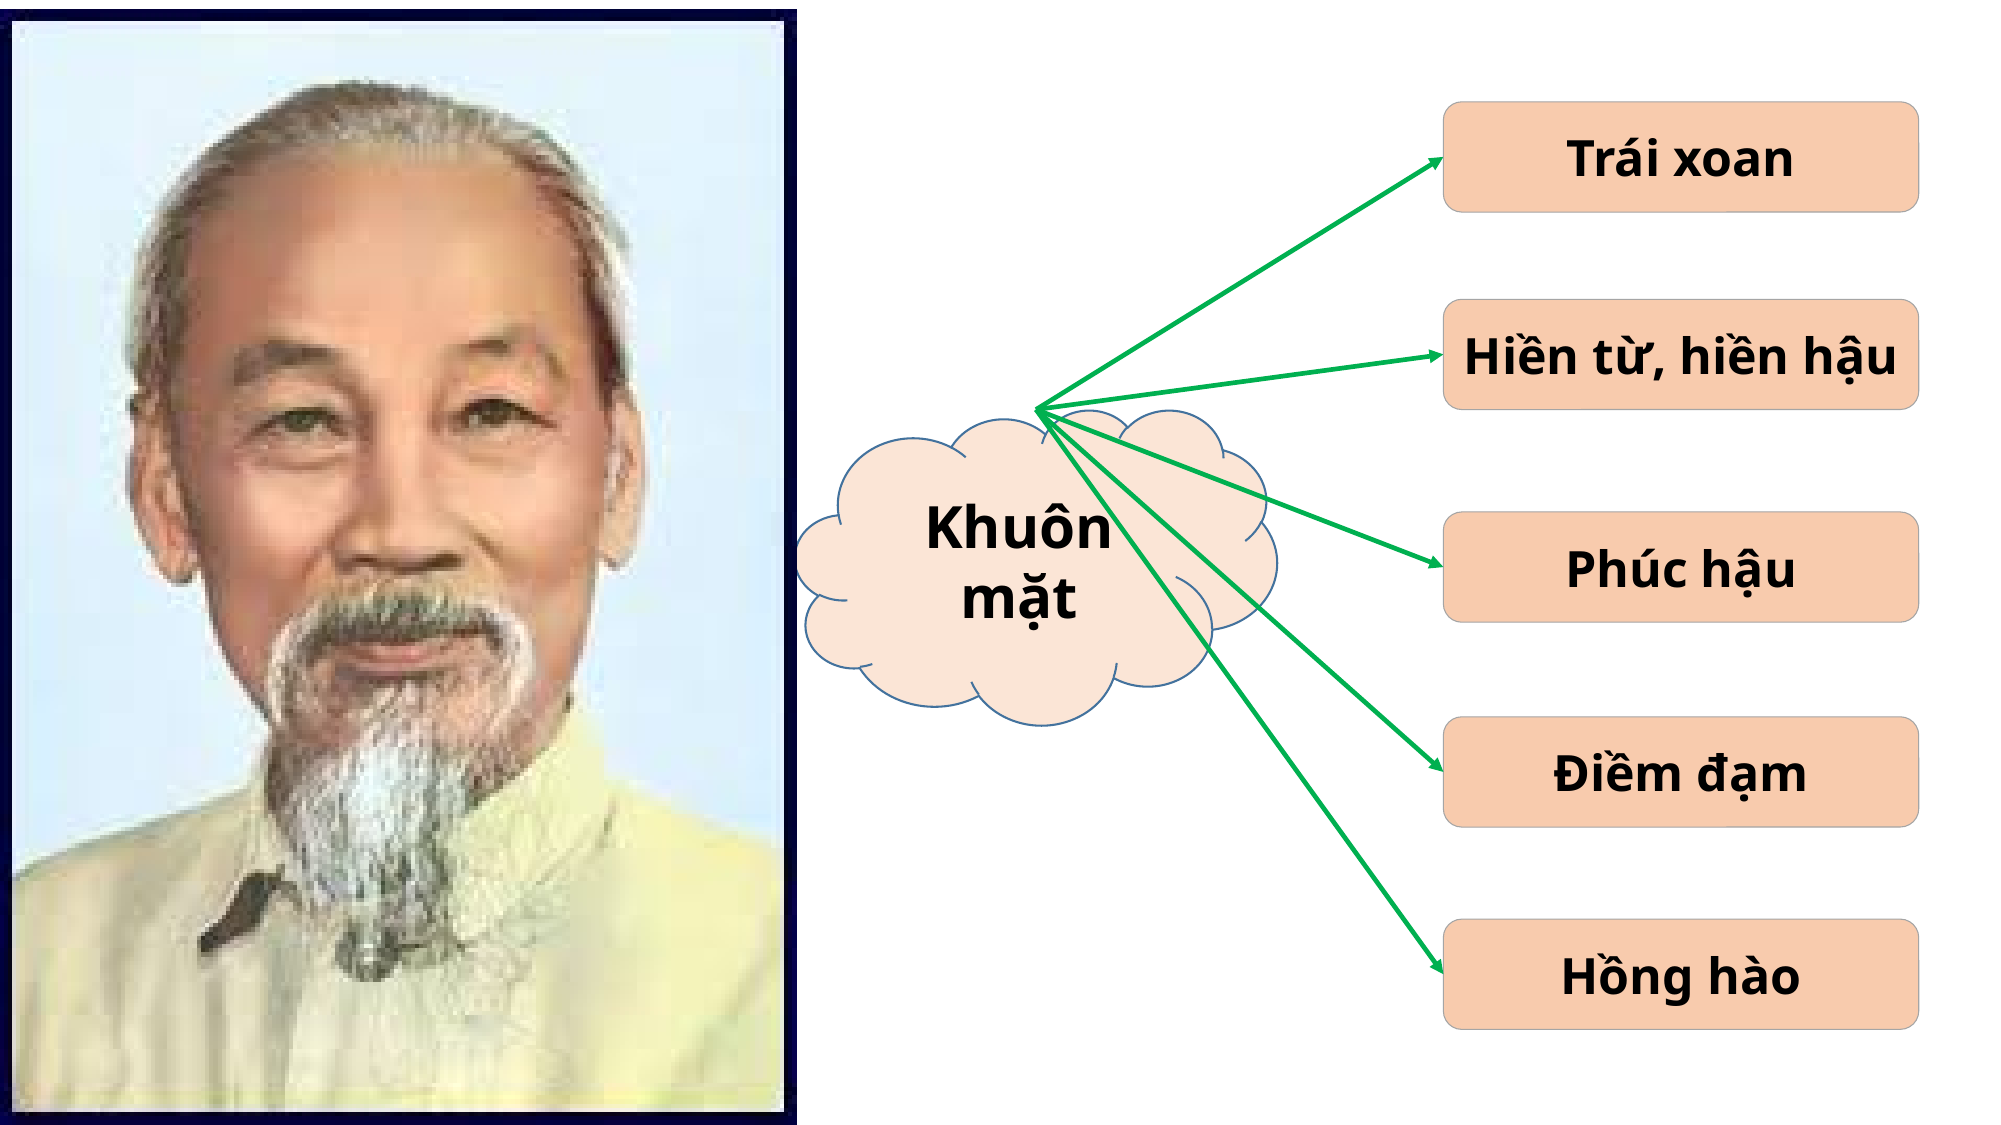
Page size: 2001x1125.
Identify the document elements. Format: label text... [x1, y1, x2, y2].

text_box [1276, 156, 1444, 354]
text_box Khuôn mặt [797, 418, 1208, 727]
text_box Hồng hào [1442, 918, 1920, 1030]
text_box Trái xoan [1442, 101, 1920, 213]
text_box Hiền từ, hiền hậu [1444, 298, 1920, 411]
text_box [1276, 567, 1444, 975]
picture [0, 9, 797, 1125]
text_box Khuôn mặt [1056, 432, 1257, 646]
text_box Khuôn mặt [1054, 420, 1276, 606]
text_box Điềm đạm [1444, 716, 1920, 828]
text_box Khuôn mặt [1062, 409, 1268, 496]
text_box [1276, 354, 1444, 567]
text_box Phúc hậu [1444, 511, 1920, 623]
